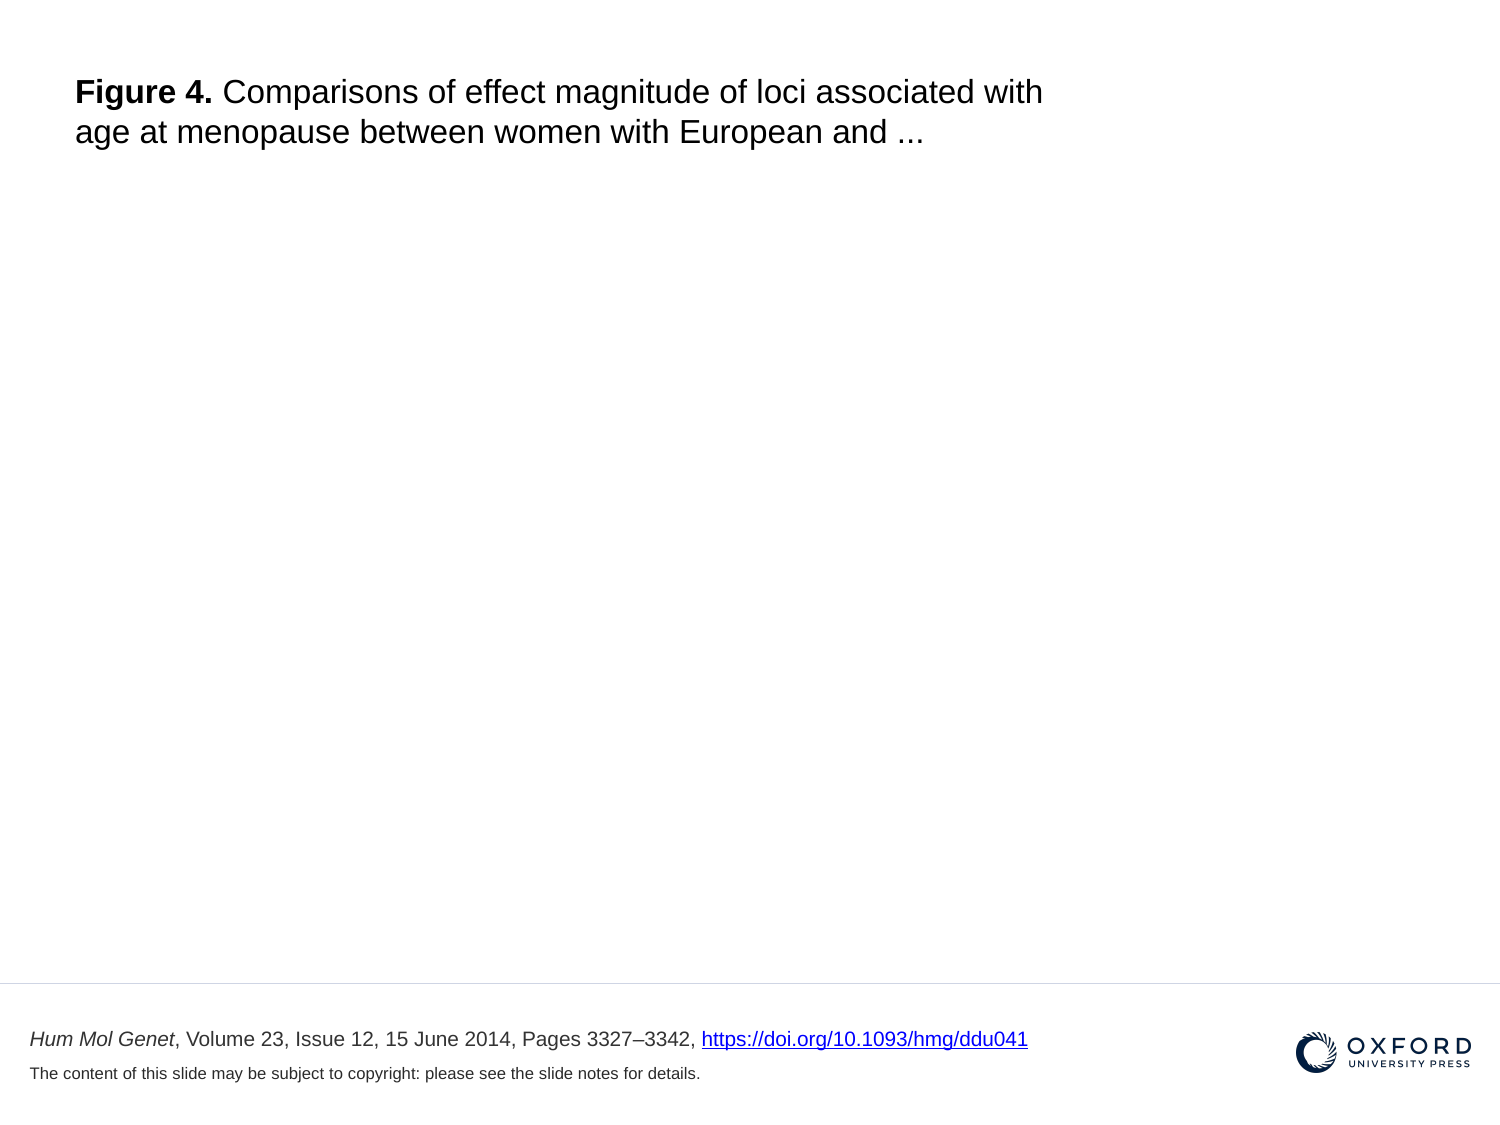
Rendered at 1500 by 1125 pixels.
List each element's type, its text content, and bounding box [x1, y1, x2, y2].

footer Hum Mol Genet, Volume 23, Issue 12, 15 June 2014, Pages 3327–3342, https://doi.org/10.1093/hmg/ddu041 The content of this slide may be subject to copyright: please see the slide notes for details. [0, 983, 1260, 1125]
picture [1296, 1032, 1471, 1073]
title Figure 4. Comparisons of effect magnitude of loci associated with age at menopause between women with European and ... [75, 69, 1078, 171]
